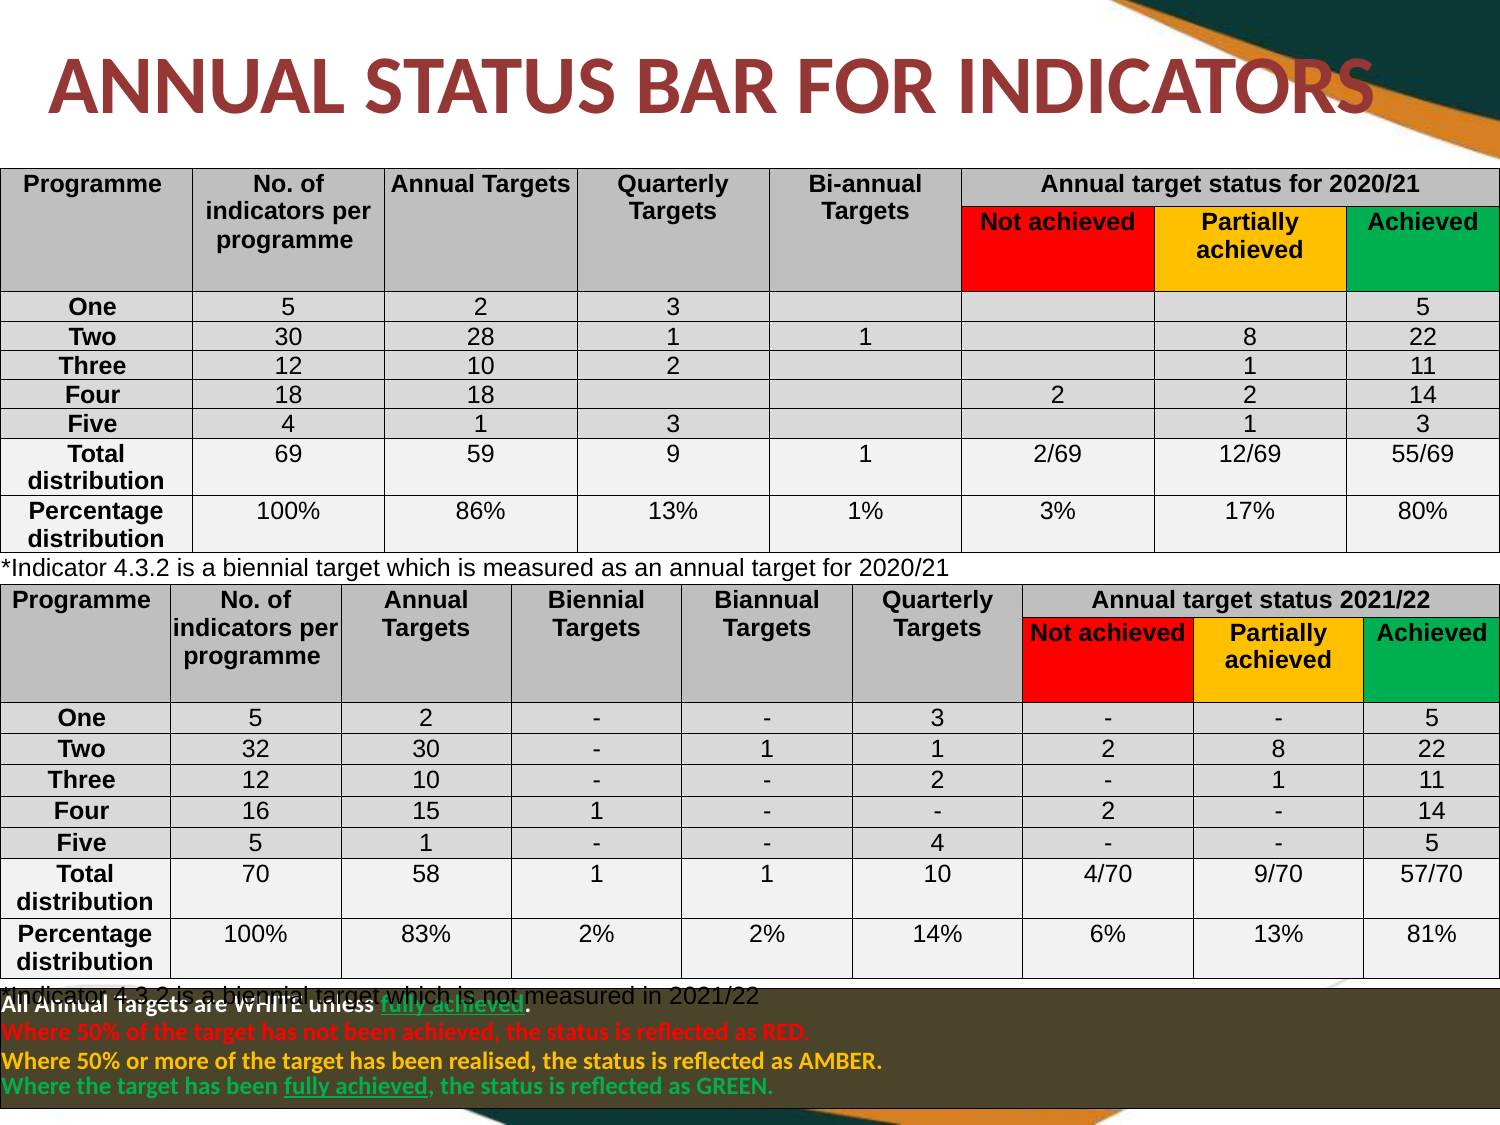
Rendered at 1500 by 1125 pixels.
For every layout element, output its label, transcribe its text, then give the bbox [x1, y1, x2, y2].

table_cell Not achieved [962, 207, 1154, 291]
table_header Programme [1, 169, 192, 291]
table_cell 14 [1364, 797, 1499, 827]
table_cell 81% [1364, 919, 1499, 978]
table_cell 12 [171, 765, 341, 796]
table_cell 10 [342, 765, 511, 796]
table_cell 2% [512, 919, 681, 978]
table_header Biennial Targets [512, 585, 681, 702]
table_cell 2 [962, 380, 1154, 408]
table_cell [770, 292, 961, 321]
table_cell - [512, 734, 681, 764]
table_cell 18 [385, 380, 577, 408]
table_cell 100% [193, 496, 384, 552]
table_header Quarterly Targets [578, 169, 769, 291]
table_cell *Indicator 4.3.2 is a biennial target which is measured as an annual target for 2020/21 [0, 553, 962, 582]
table_cell 5 [193, 292, 384, 321]
table_cell 2 [1155, 380, 1346, 408]
table_cell Achieved [1364, 618, 1499, 702]
table_cell 4 [193, 409, 384, 438]
table_cell 1 [770, 439, 961, 495]
table_cell [1346, 553, 1500, 582]
table_cell 1% [770, 496, 961, 552]
table_cell [770, 409, 961, 438]
table_cell 1 [853, 734, 1022, 764]
table_cell 1 [342, 828, 511, 858]
table_cell 69 [193, 439, 384, 495]
table_cell 1 [1155, 409, 1346, 438]
table_cell 3 [578, 292, 769, 321]
table_cell Total distribution [1, 439, 192, 495]
table_cell 13% [1194, 919, 1363, 978]
table_cell 58 [342, 859, 511, 918]
table_cell Partially achieved [1155, 207, 1346, 291]
table_cell 9 [578, 439, 769, 495]
table_cell 1 [1194, 765, 1363, 796]
table_cell 5 [171, 828, 341, 858]
table_cell Three [1, 351, 192, 379]
table_cell 55/69 [1347, 439, 1499, 495]
table_cell 2 [853, 765, 1022, 796]
table_cell [770, 380, 961, 408]
table_cell - [512, 703, 681, 733]
table_cell One [1, 703, 170, 733]
table_header Annual target status 2021/22 [1023, 585, 1499, 617]
table_cell Total distribution [1, 859, 170, 918]
table_cell [1154, 553, 1346, 582]
table_cell 10 [853, 859, 1022, 918]
table_cell - [682, 828, 852, 858]
picture [0, 1109, 1500, 1125]
table_cell - [682, 703, 852, 733]
table_cell - [1023, 703, 1193, 733]
table_cell 57/70 [1364, 859, 1499, 918]
table_cell [962, 553, 1154, 582]
table_cell - [1023, 765, 1193, 796]
picture [0, 0, 1500, 168]
table_cell 3 [1347, 409, 1499, 438]
table_cell 9/70 [1194, 859, 1363, 918]
table_cell 2% [682, 919, 852, 978]
table_cell - [512, 828, 681, 858]
table_cell Five [1, 828, 170, 858]
table_cell 86% [385, 496, 577, 552]
table_header All Annual Targets are WHITE unless fully achieved. Where 50% of the target has not been achieved, the status is reflected as RED. Where 50% or more of the target has been realised, the status is reflected as AMBER. Where the target has been fully achieved, the status is reflected as GREEN. [1, 1010, 1500, 1108]
table_cell Percentage distribution [1, 919, 170, 978]
table_cell 1 [578, 322, 769, 350]
table_cell 5 [171, 703, 341, 733]
table_cell Three [1, 765, 170, 796]
table_cell 100% [171, 919, 341, 978]
table_cell 18 [193, 380, 384, 408]
table_cell - [853, 797, 1022, 827]
table_cell - [512, 765, 681, 796]
table_cell - [1194, 797, 1363, 827]
table_cell Four [1, 380, 192, 408]
table_cell 83% [342, 919, 511, 978]
table_cell [962, 322, 1154, 350]
table_cell 2 [385, 292, 577, 321]
table_cell [962, 292, 1154, 321]
table_cell 2/69 [962, 439, 1154, 495]
table_header Annual target status for 2020/21 [962, 169, 1499, 206]
table_cell 11 [1347, 351, 1499, 379]
table_cell 3% [962, 496, 1154, 552]
table_cell 2 [578, 351, 769, 379]
table_cell 16 [171, 797, 341, 827]
table_cell 1 [682, 859, 852, 918]
table_cell [1155, 292, 1346, 321]
table_cell 5 [1347, 292, 1499, 321]
table_cell 4 [853, 828, 1022, 858]
table_cell *Indicator 4.3.2 is a biennial target which is not measured in 2021/22 [0, 979, 1500, 1010]
table_cell 17% [1155, 496, 1346, 552]
table_cell Percentage distribution [1, 496, 192, 552]
table_cell 32 [171, 734, 341, 764]
table_cell 5 [1364, 703, 1499, 733]
table_cell 4/70 [1023, 859, 1193, 918]
table_cell Achieved [1347, 207, 1499, 291]
table_cell 15 [342, 797, 511, 827]
table_cell 1 [385, 409, 577, 438]
table_header Programme [1, 585, 170, 702]
table_header No. of indicators per programme [171, 585, 341, 702]
table_header Biannual Targets [682, 585, 852, 702]
table_cell Partially achieved [1194, 618, 1363, 702]
table_cell Five [1, 409, 192, 438]
table_cell 14% [853, 919, 1022, 978]
table_cell [962, 351, 1154, 379]
table_header Annual Targets [342, 585, 511, 702]
table_cell 13% [578, 496, 769, 552]
title ANNUAL STATUS BAR FOR INDICATORS [0, 0, 1425, 161]
table_cell 2 [1023, 734, 1193, 764]
table_cell 1 [512, 859, 681, 918]
table_cell 22 [1347, 322, 1499, 350]
table_cell 8 [1194, 734, 1363, 764]
table_cell 30 [342, 734, 511, 764]
table_cell [578, 380, 769, 408]
table_cell 1 [512, 797, 681, 827]
table_cell 70 [171, 859, 341, 918]
table_cell - [682, 765, 852, 796]
table_cell - [1194, 828, 1363, 858]
table_cell 11 [1364, 765, 1499, 796]
table_cell 2 [1023, 797, 1193, 827]
table_cell 5 [1364, 828, 1499, 858]
table_cell 1 [770, 322, 961, 350]
table_cell - [1023, 828, 1193, 858]
table_cell 80% [1347, 496, 1499, 552]
table_cell 10 [385, 351, 577, 379]
table_cell Two [1, 322, 192, 350]
table_cell - [1194, 703, 1363, 733]
table_cell 28 [385, 322, 577, 350]
table_cell 12 [193, 351, 384, 379]
table_header No. of indicators per programme [193, 169, 384, 291]
table_cell 2 [342, 703, 511, 733]
table_cell 1 [1155, 351, 1346, 379]
table_header Quarterly Targets [853, 585, 1022, 702]
table_cell - [682, 797, 852, 827]
table_cell 8 [1155, 322, 1346, 350]
table_cell 3 [853, 703, 1022, 733]
table_cell 30 [193, 322, 384, 350]
table_cell Four [1, 797, 170, 827]
table_cell 22 [1364, 734, 1499, 764]
table_cell 14 [1347, 380, 1499, 408]
table_cell 3 [578, 409, 769, 438]
table_header Annual Targets [385, 169, 577, 291]
table_cell Two [1, 734, 170, 764]
table_cell 6% [1023, 919, 1193, 978]
table_cell 12/69 [1155, 439, 1346, 495]
table_cell [770, 351, 961, 379]
table_cell 59 [385, 439, 577, 495]
table_cell One [1, 292, 192, 321]
table_cell 1 [682, 734, 852, 764]
table_cell [962, 409, 1154, 438]
table_cell Not achieved [1023, 618, 1193, 702]
table_header Bi-annual Targets [770, 169, 961, 291]
